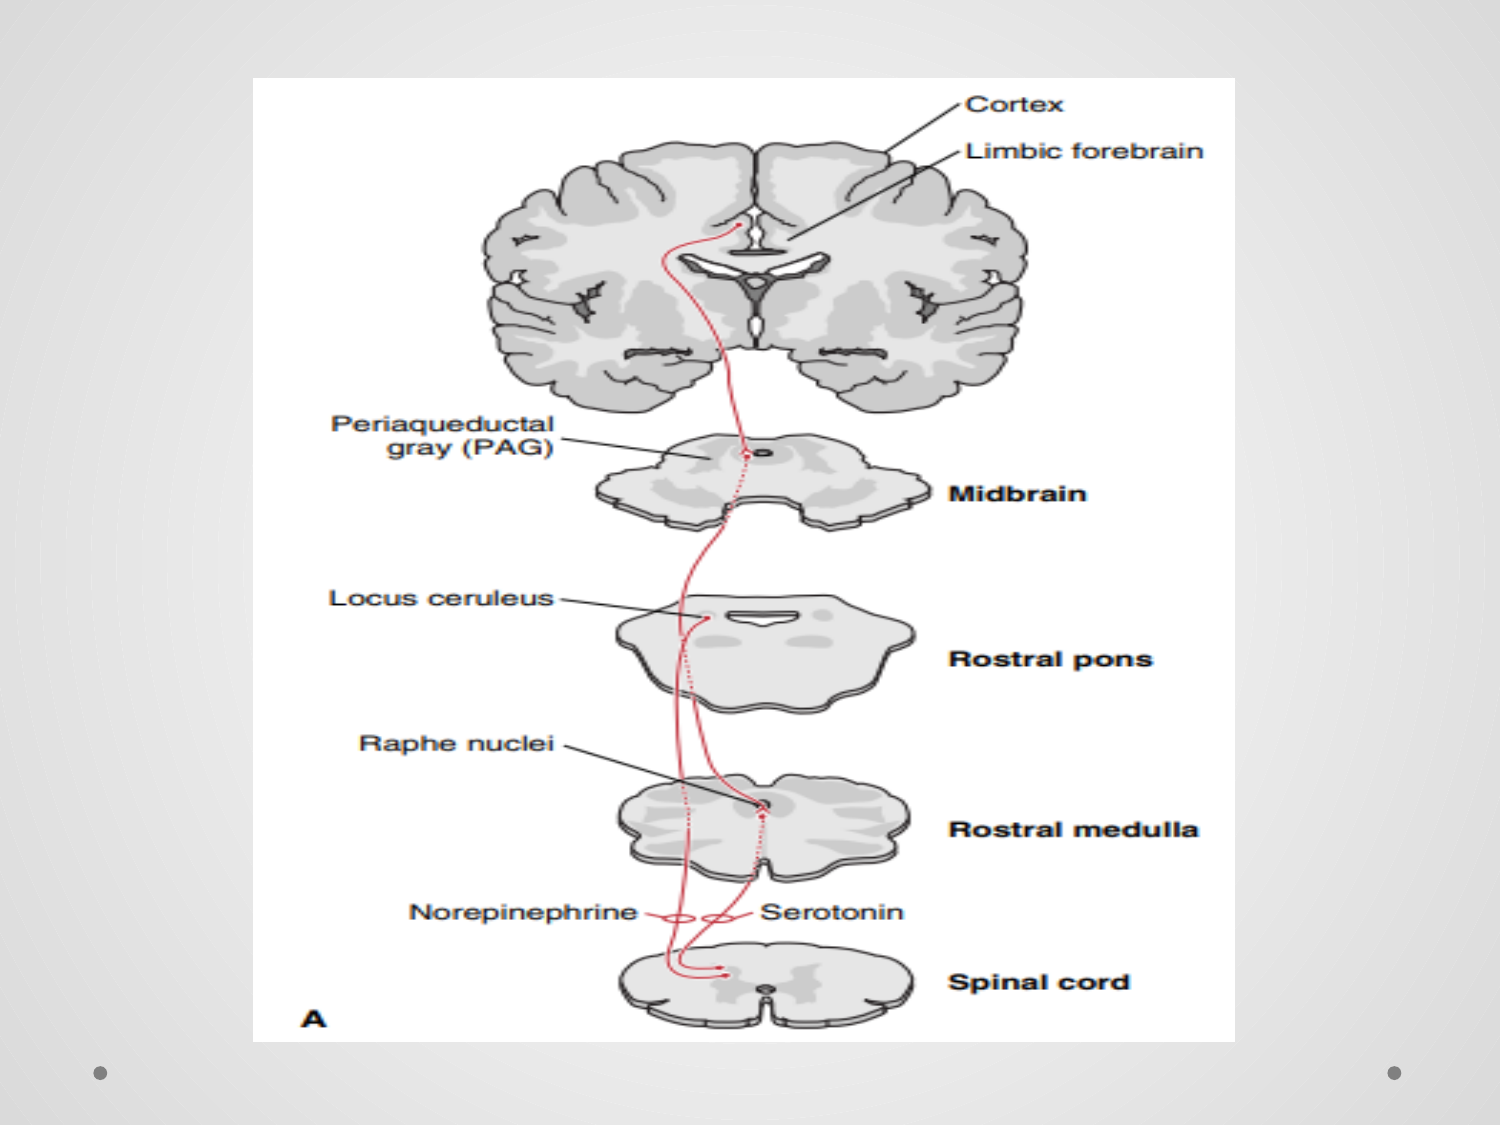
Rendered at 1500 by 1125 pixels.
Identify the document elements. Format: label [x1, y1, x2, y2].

list [253, 77, 1235, 1042]
